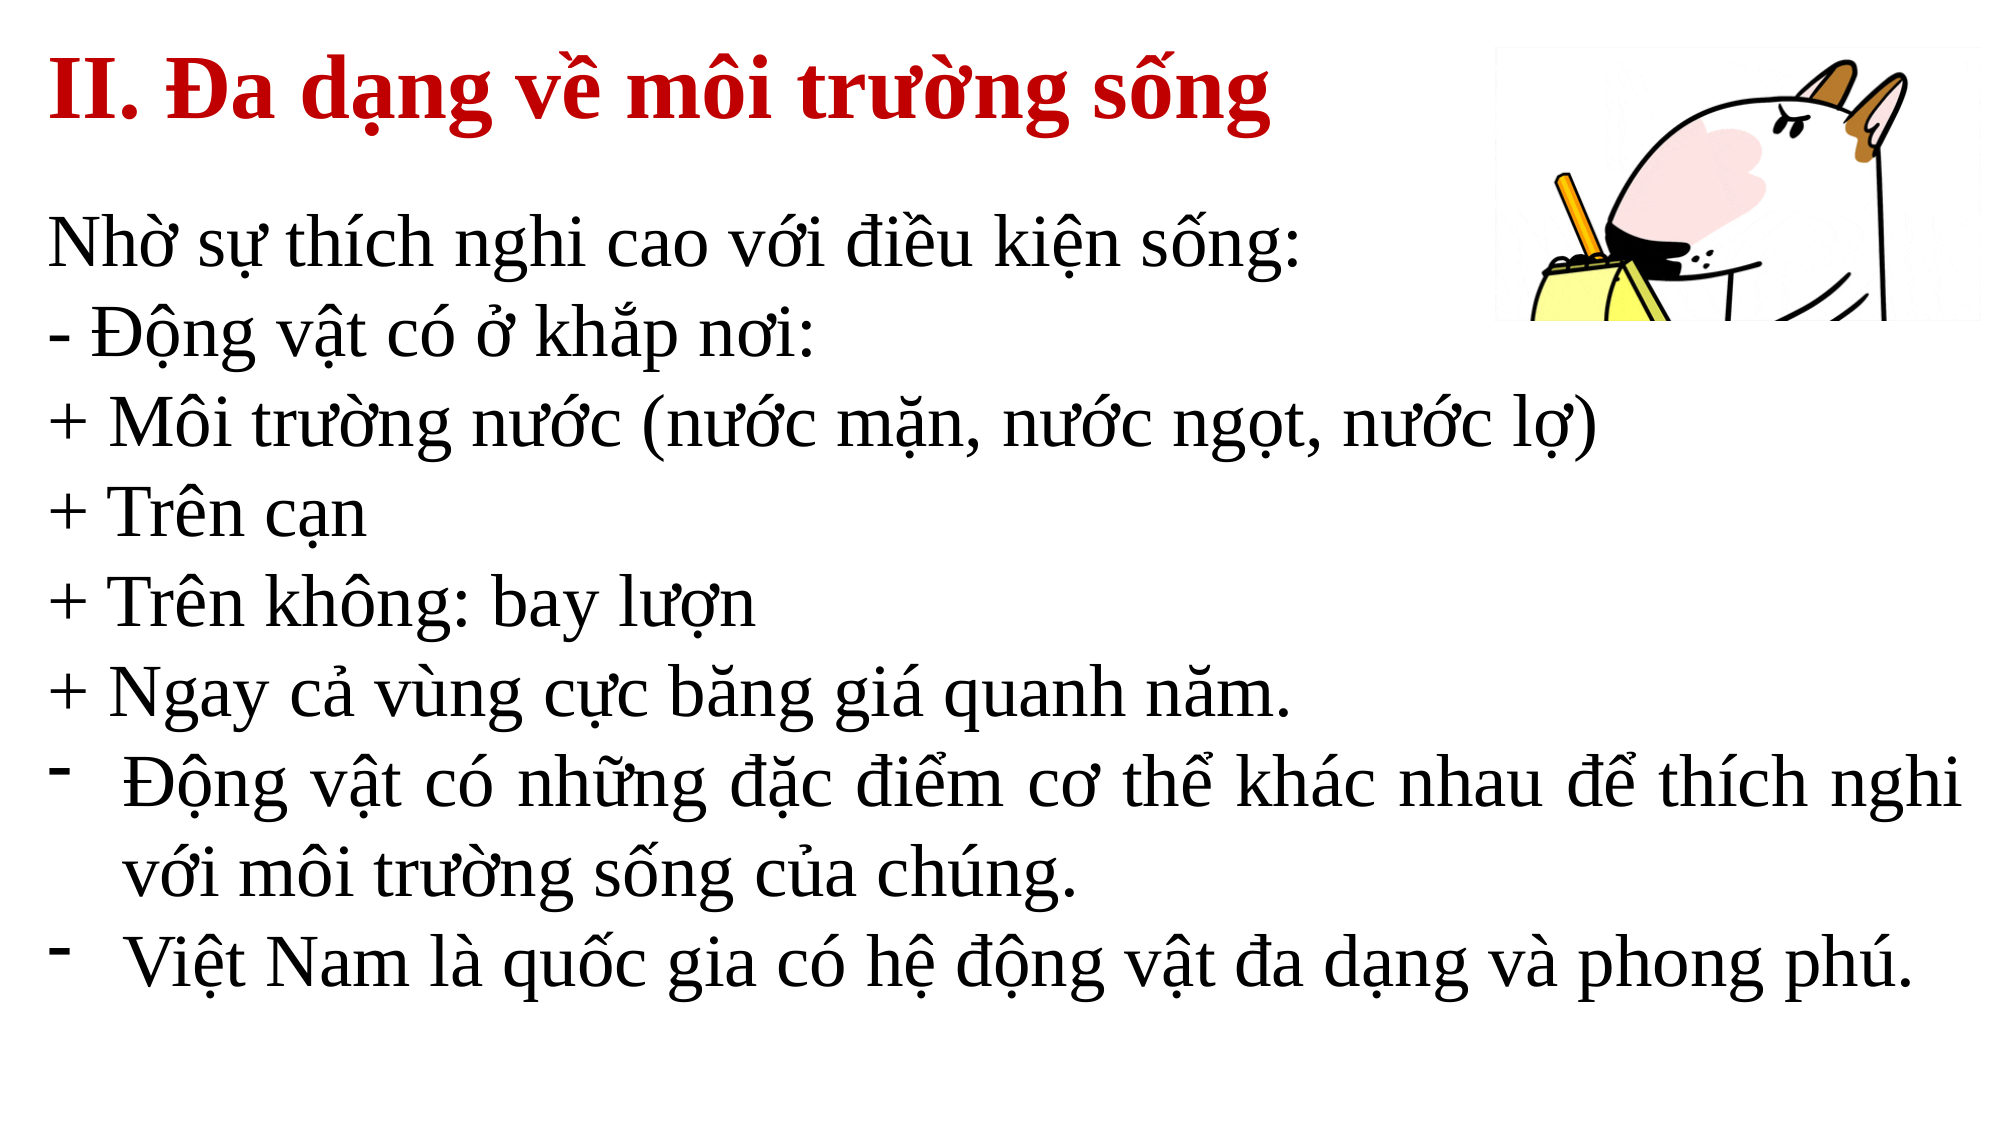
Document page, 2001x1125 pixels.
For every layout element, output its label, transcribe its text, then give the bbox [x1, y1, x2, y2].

text_box II. Đa dạng về môi trường sống [32, 32, 1758, 183]
text_box Nhờ sự thích nghi cao với điều kiện sống: - Động vật có ở khắp nơi: + Môi trường nước (nước mặn, nước ngọt, nước lợ) + Trên cạn + Trên không: bay lượn + Ngay cả vùng cực băng giá quanh năm. Động vật có những đặc điểm cơ thể khác nhau để thích nghi với môi trường sống của chúng. Việt Nam là quốc gia có hệ động vật đa dạng và phong phú. [32, 183, 1981, 1009]
picture [1495, 47, 1981, 321]
